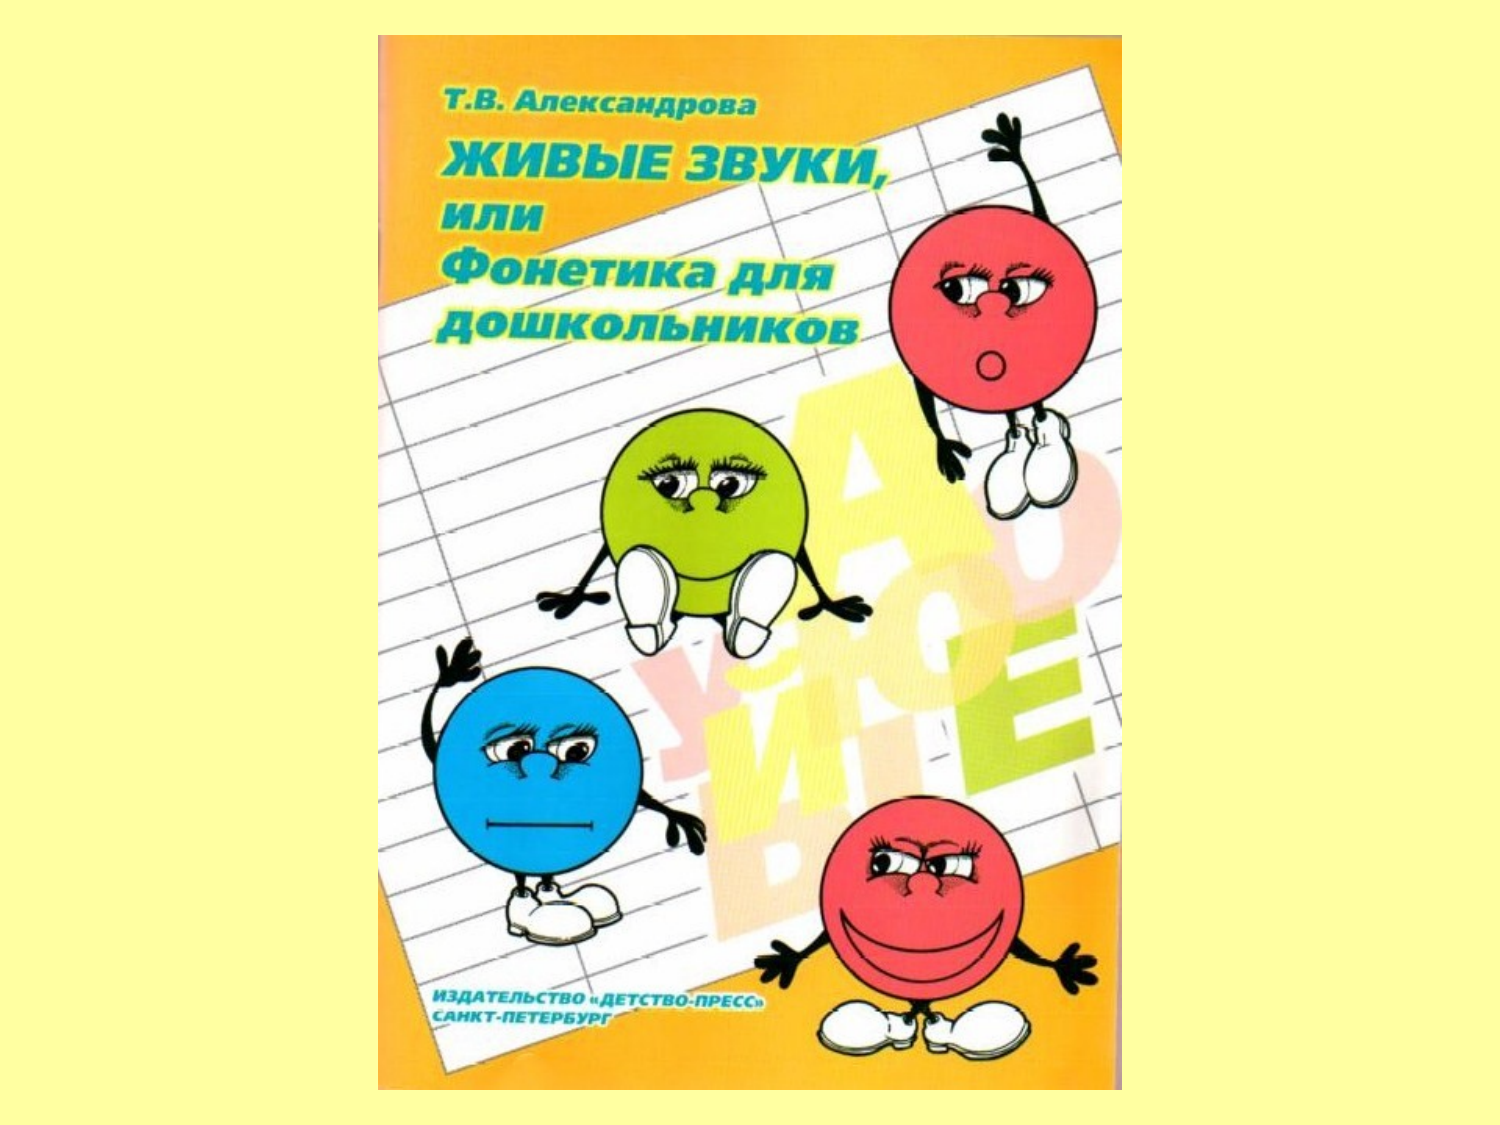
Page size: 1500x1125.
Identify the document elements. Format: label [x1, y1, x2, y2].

picture [377, 34, 1123, 1091]
